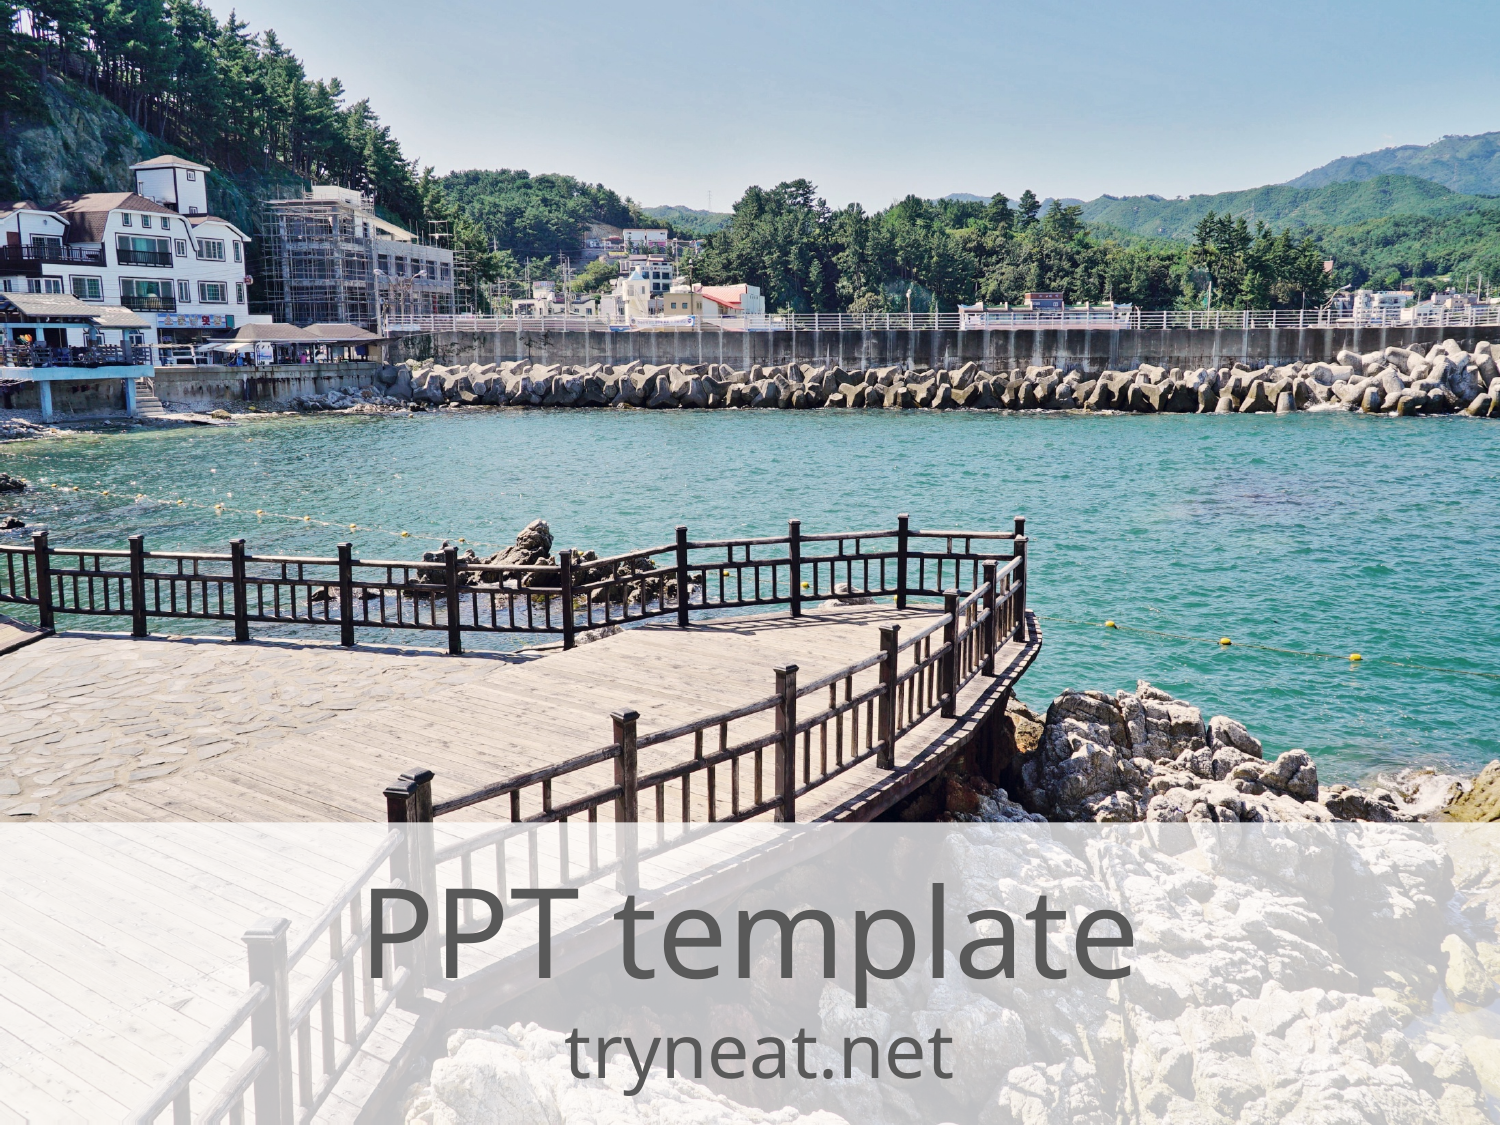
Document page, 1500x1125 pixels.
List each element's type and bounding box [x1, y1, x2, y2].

text_box [0, 0, 1500, 1125]
